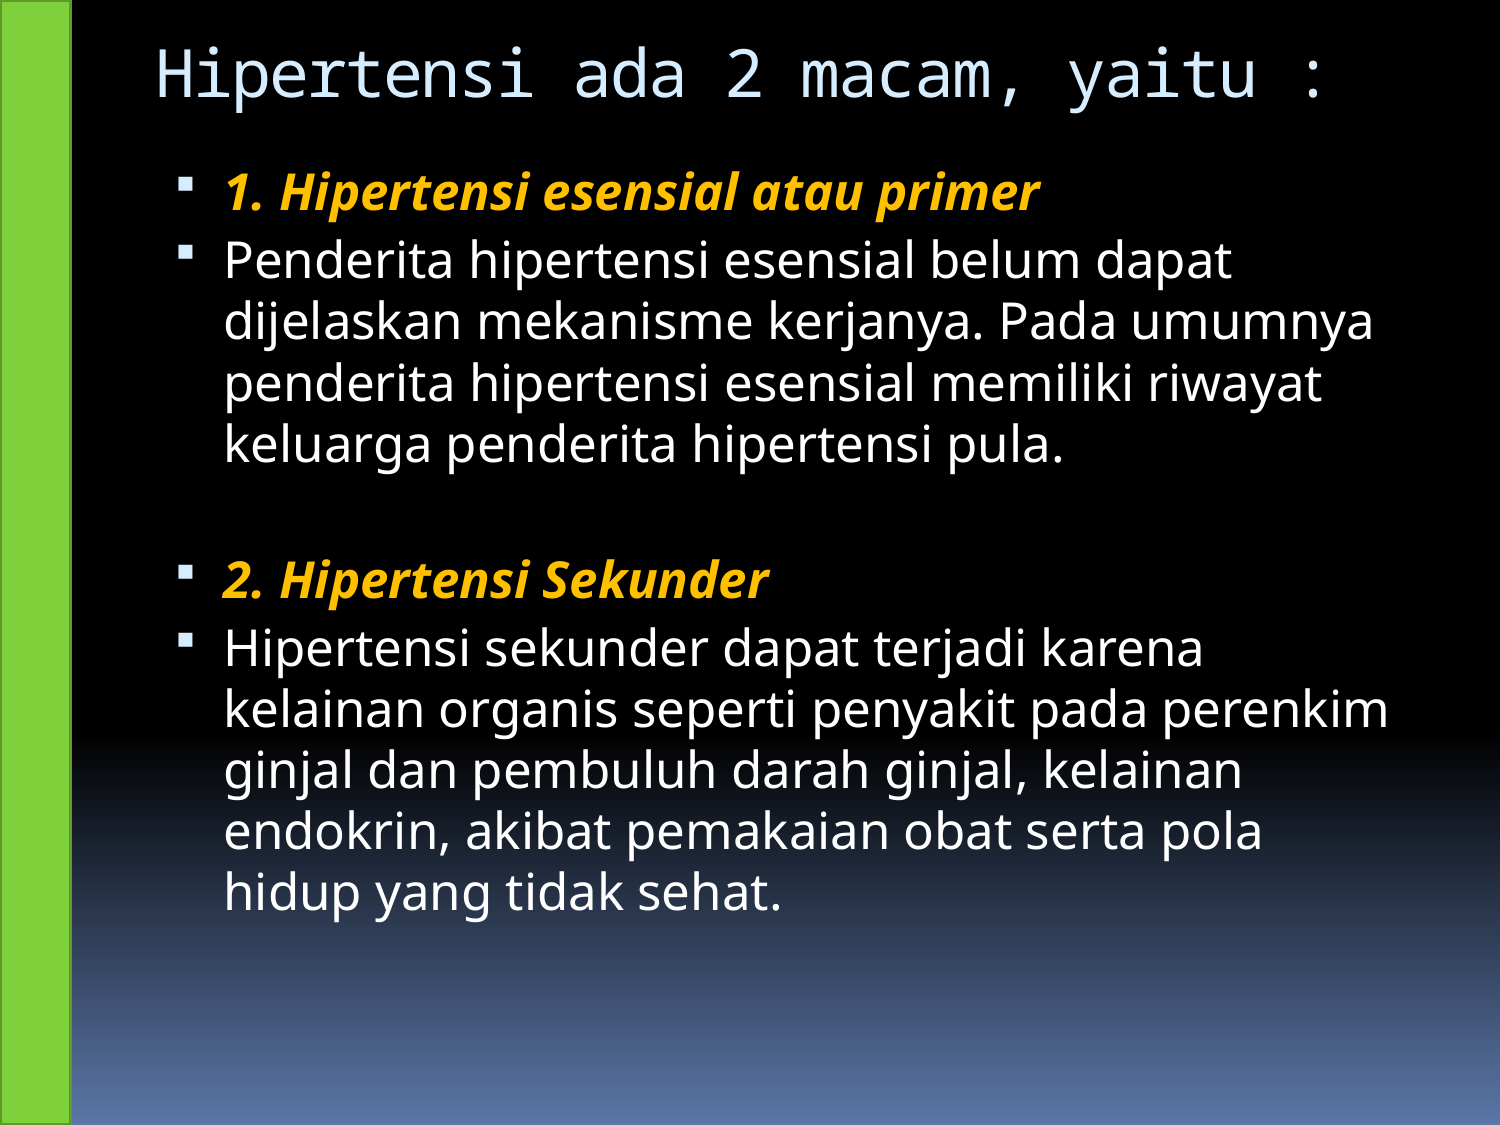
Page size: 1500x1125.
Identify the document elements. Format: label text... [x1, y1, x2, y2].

title Hipertensi ada 2 macam, yaitu : [140, 23, 1416, 118]
list 1. Hipertensi esensial atau primer Penderita hipertensi esensial belum dapat dijelaskan mekanisme kerjanya. Pada umumnya penderita hipertensi esensial memiliki riwayat keluarga penderita hipertensi pula. 2. Hipertensi Sekunder Hipertensi sekunder dapat terjadi karena kelainan organis seperti penyakit pada perenkim ginjal dan pembuluh darah ginjal, kelainan endokrin, akibat pemakaian obat serta pola hidup yang tidak sehat. [150, 152, 1425, 1125]
text_box [0, 0, 72, 1125]
